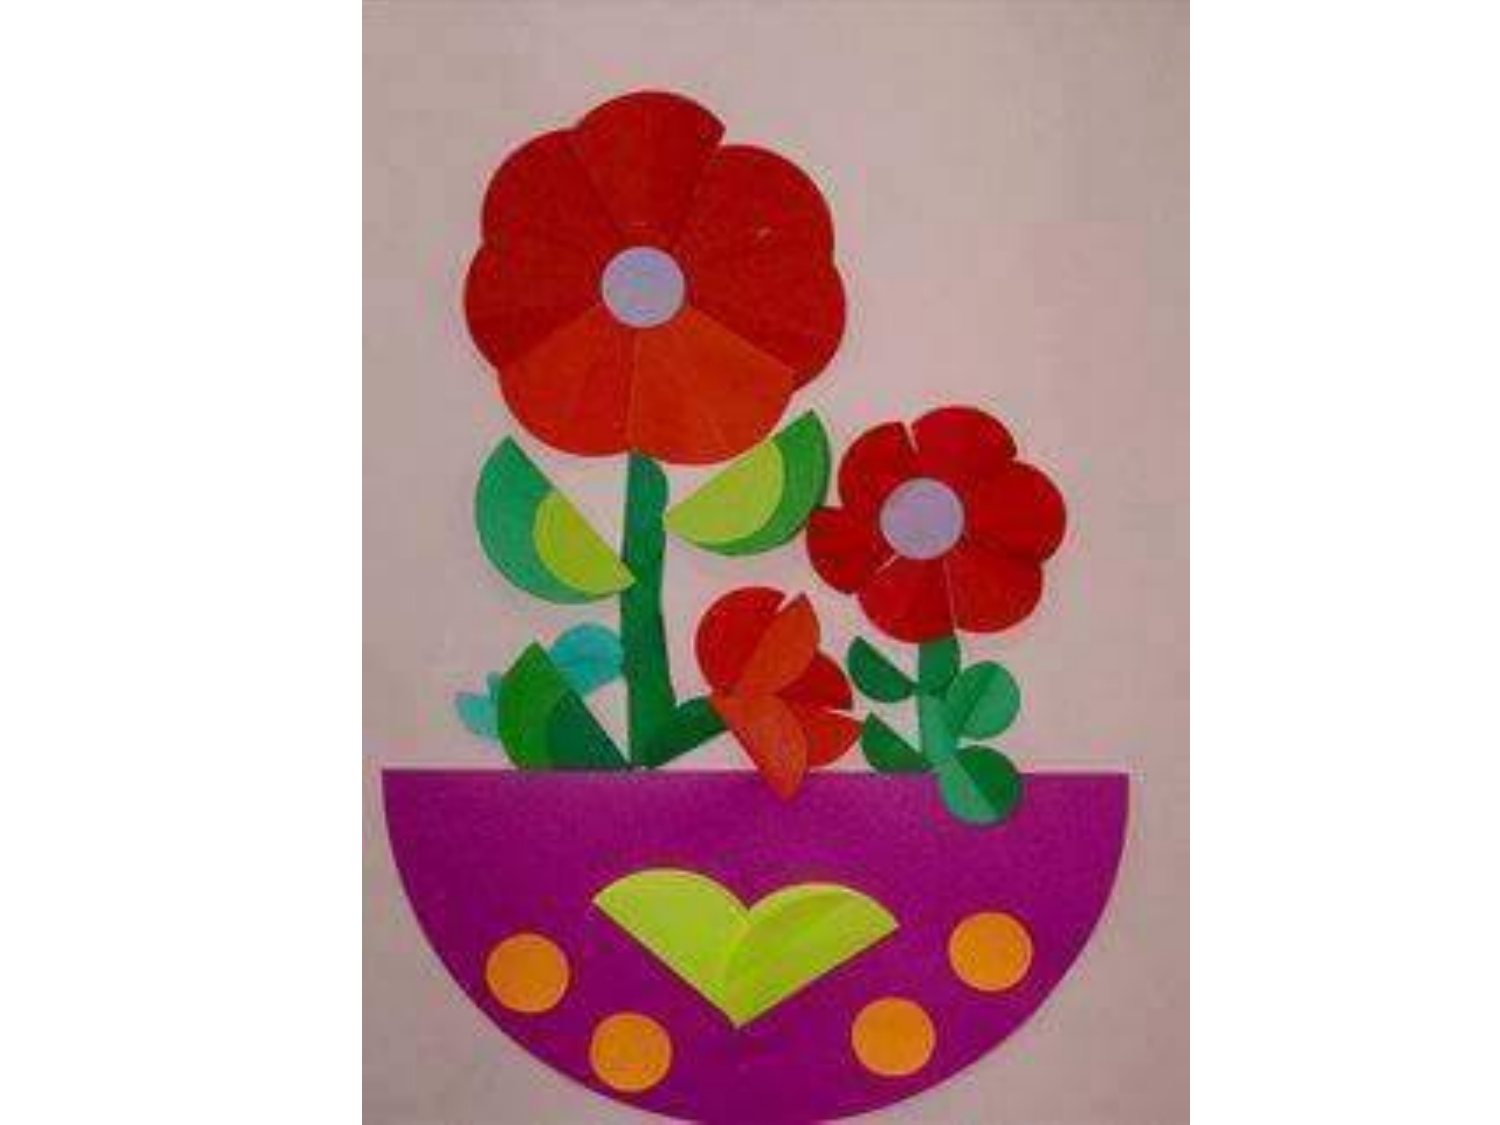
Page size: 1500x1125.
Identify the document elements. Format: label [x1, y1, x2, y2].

picture [362, 0, 1190, 1125]
